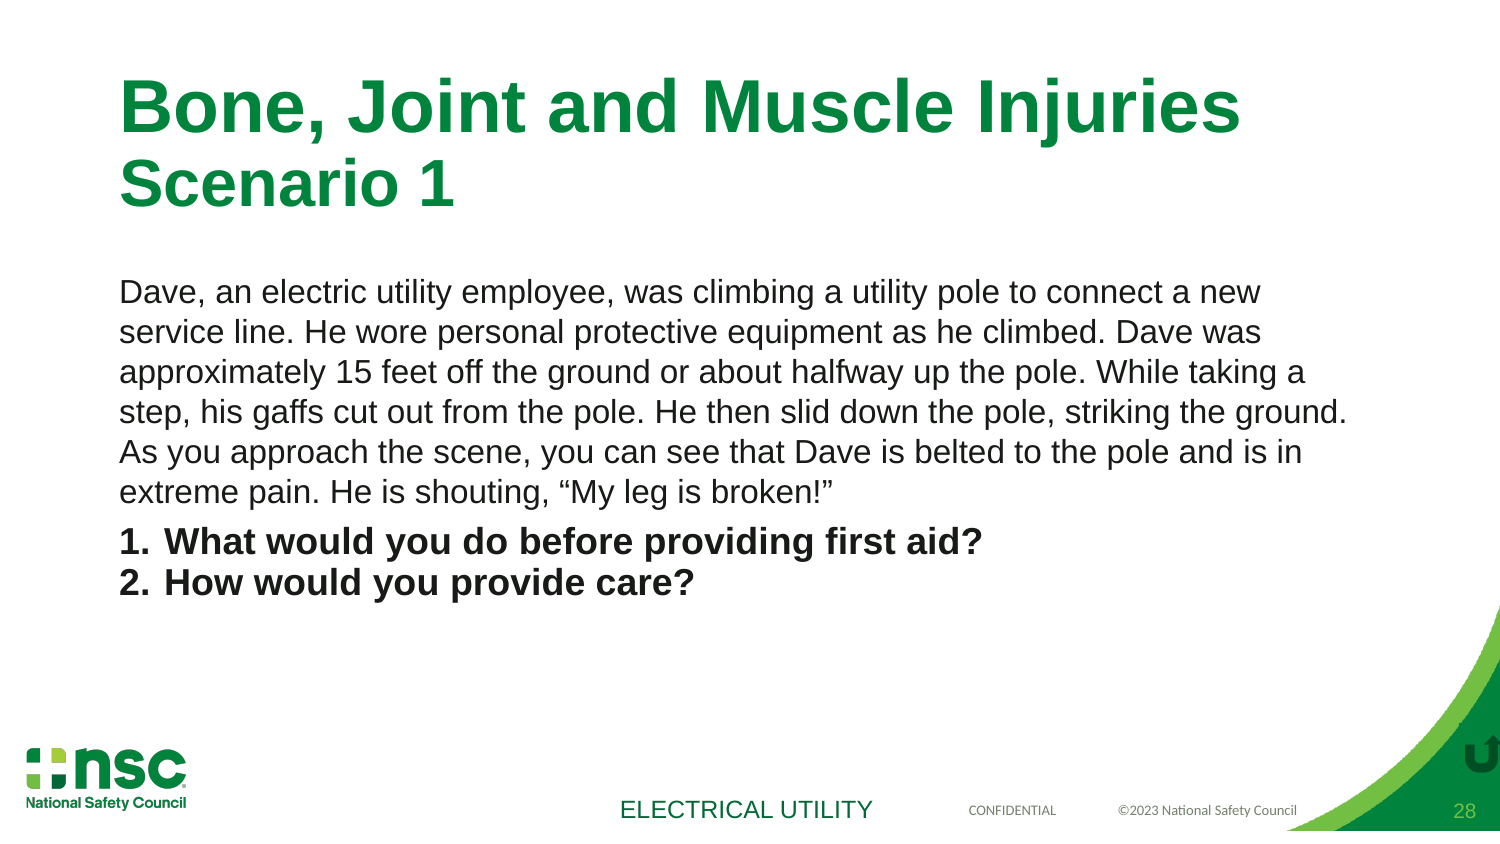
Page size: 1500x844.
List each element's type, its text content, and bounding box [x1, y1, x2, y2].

picture [729, 362, 1500, 831]
title Bone, Joint and Muscle Injuries Scenario 1 [104, 44, 1322, 245]
picture [26, 748, 186, 811]
list Dave, an electric utility employee, was climbing a utility pole to connect a new service line. He wore personal protective equipment as he climbed. Dave was approximately 15 feet off the ground or about halfway up the pole. While taking a step, his gaffs cut out from the pole. He then slid down the pole, striking the ground. As you approach the scene, you can see that Dave is belted to the pole and is in extreme pain. He is shouting, “My leg is broken!” What would you do before providing first aid? How would you provide care? [104, 263, 1375, 625]
